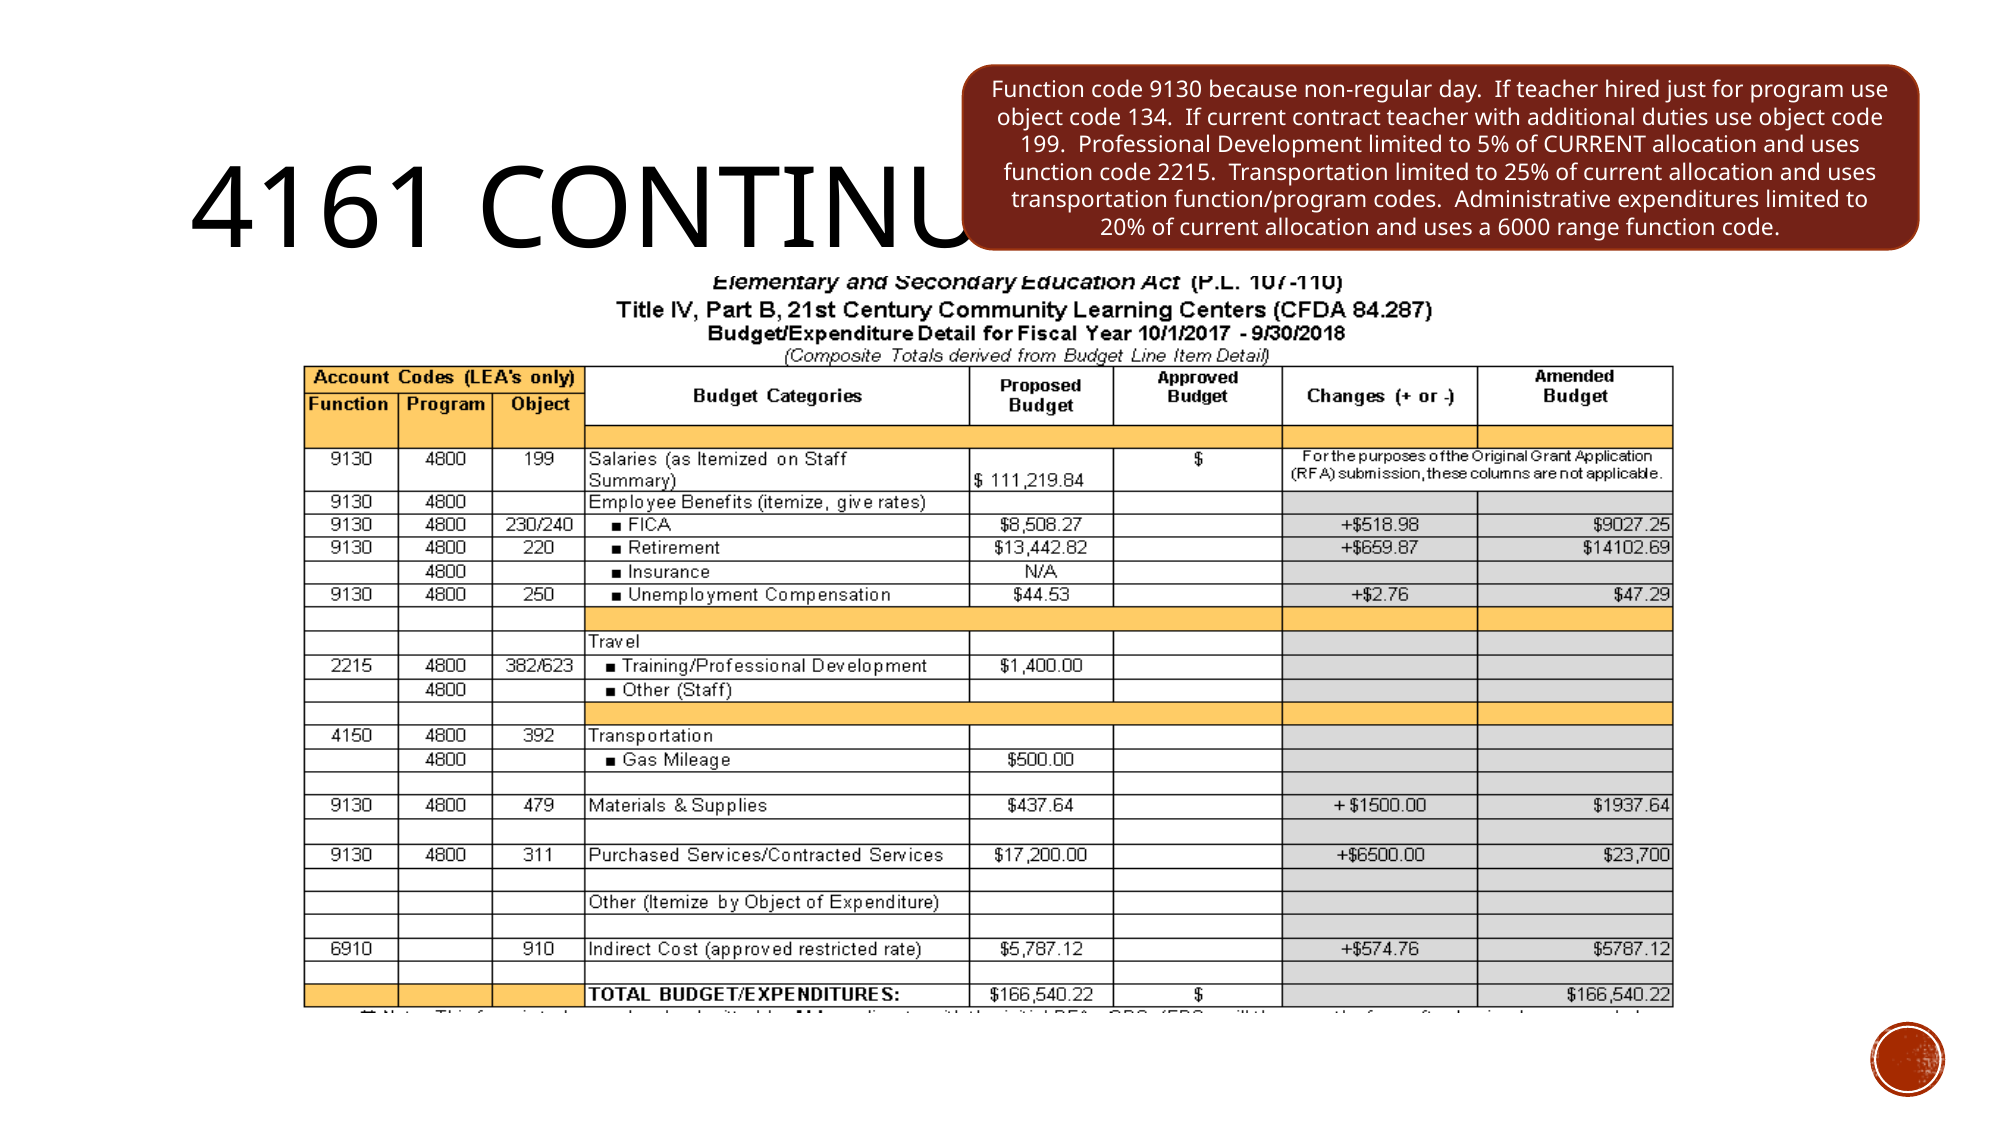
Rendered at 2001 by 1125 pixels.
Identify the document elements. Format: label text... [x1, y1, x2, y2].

title 4161 Continued [175, 79, 1826, 344]
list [301, 280, 1688, 1010]
text_box Function code 9130 because non-regular day. If teacher hired just for program use object code 134. If current contract teacher with additional duties use object code 199. Professional Development limited to 5% of CURRENT allocation and uses function code 2215. Transportation limited to 25% of current allocation and uses transportation function/program codes. Administrative expenditures limited to 20% of current allocation and uses a 6000 range function code. [961, 64, 1920, 251]
